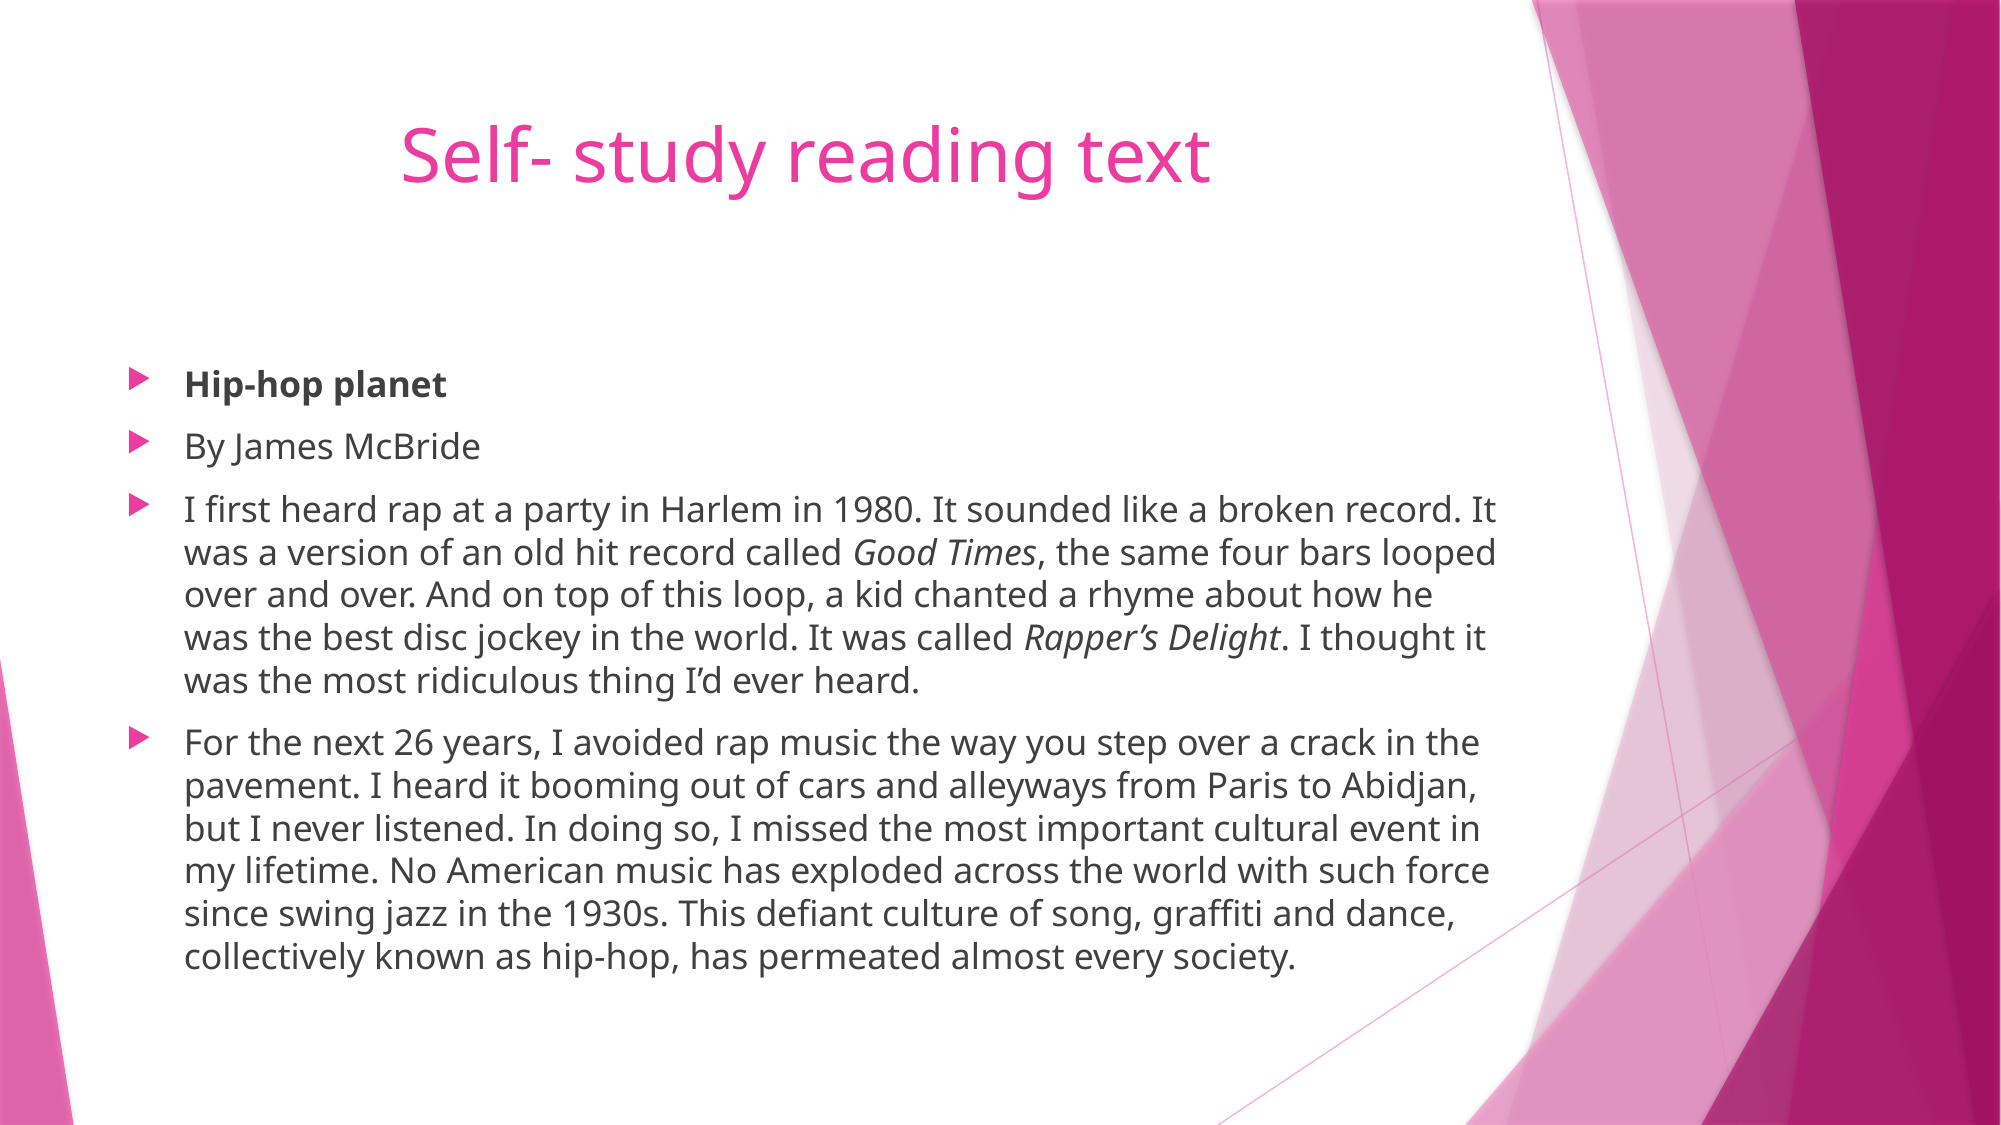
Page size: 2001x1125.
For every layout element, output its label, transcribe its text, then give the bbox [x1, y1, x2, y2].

list Hip-hop planet By James McBride I first heard rap at a party in Harlem in 1980. It sounded like a broken record. It was a version of an old hit record called Good Times, the same four bars looped over and over. And on top of this loop, a kid chanted a rhyme about how he was the best disc jockey in the world. It was called Rapper’s Delight. I thought it was the most ridiculous thing I’d ever heard. For the next 26 years, I avoided rap music the way you step over a crack in the pavement. I heard it booming out of cars and alleyways from Paris to Abidjan, but I never listened. In doing so, I missed the most important cultural event in my lifetime. No American music has exploded across the world with such force since swing jazz in the 1930s. This defiant culture of song, graffiti and dance, collectively known as hip-hop, has permeated almost every society. [110, 354, 1522, 992]
title Self- study reading text [110, 99, 1522, 317]
